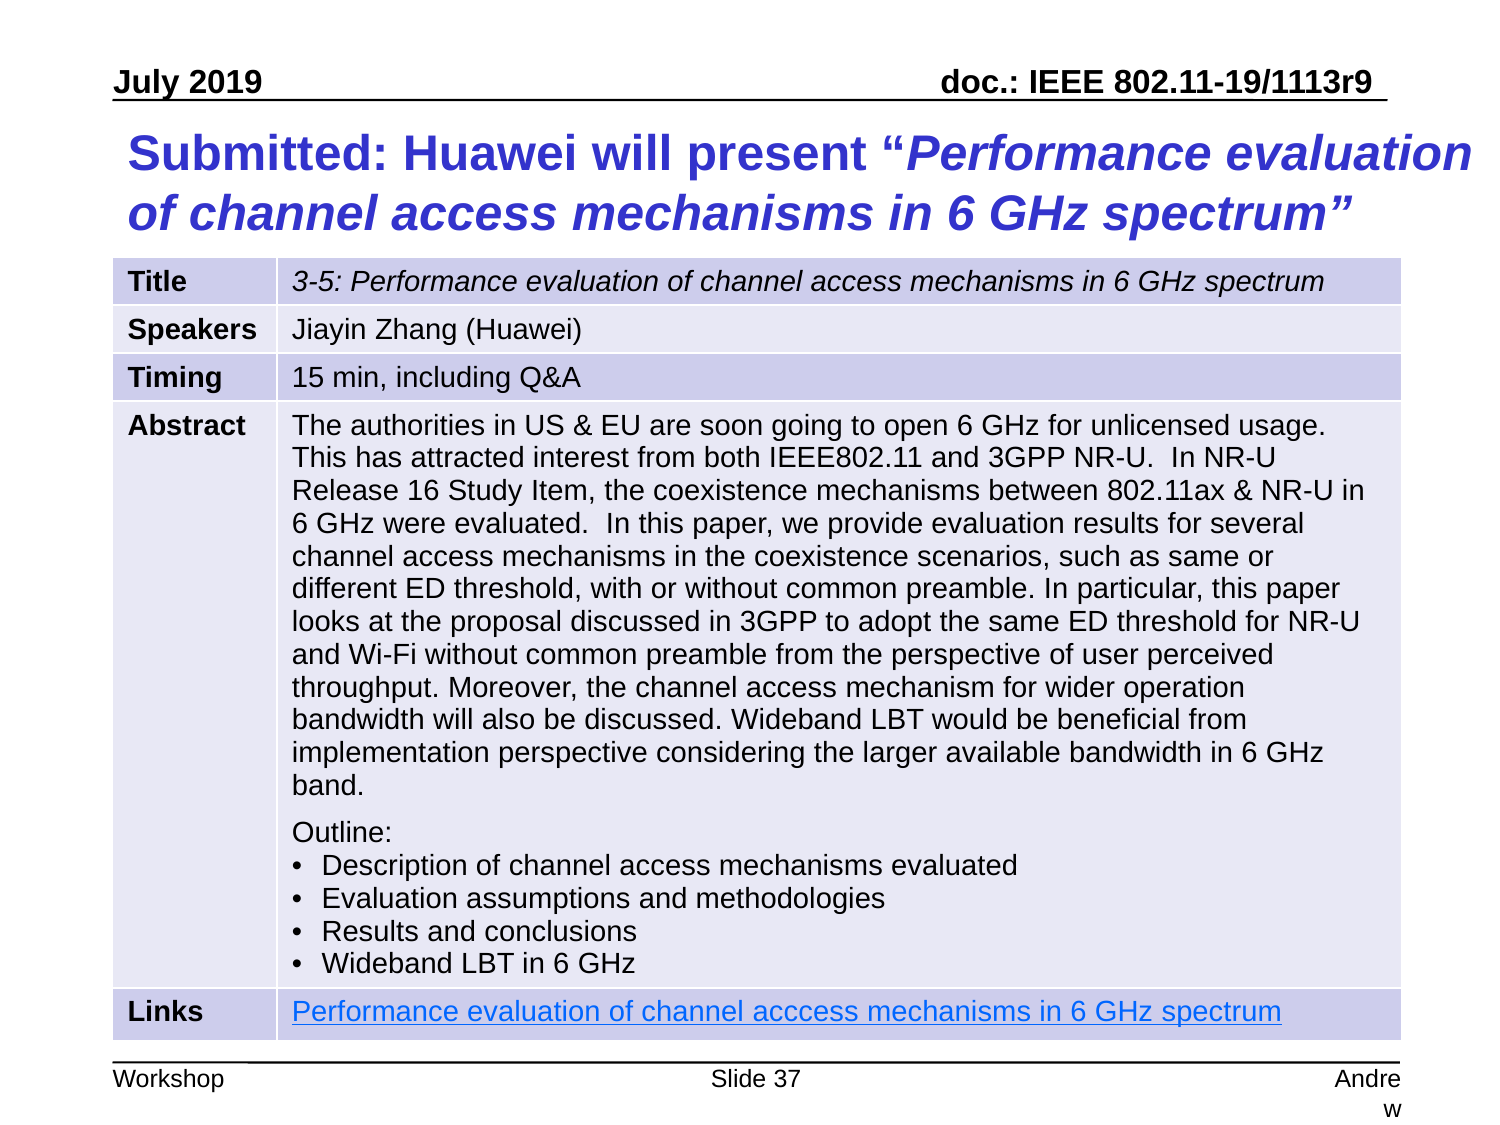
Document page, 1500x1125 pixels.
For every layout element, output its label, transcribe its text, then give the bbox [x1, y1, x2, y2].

slide_number Slide 37 [709, 1061, 803, 1093]
table_cell Timing [113, 354, 276, 400]
table_cell Jiayin Zhang (Huawei) [278, 306, 1401, 352]
table_header Title [113, 258, 276, 304]
table_cell Performance evaluation of channel acccess mechanisms in 6 GHz spectrum [278, 989, 1401, 1040]
table_cell Speakers [113, 306, 276, 352]
title Submitted: Huawei will present “Performance evaluation of channel access mechanisms in 6 GHz spectrum” [112, 112, 1500, 288]
footer Andrew Myles, Cisco [1320, 1061, 1402, 1093]
table_cell Links [113, 989, 276, 1040]
table_cell Abstract [113, 402, 276, 987]
table_cell The authorities in US & EU are soon going to open 6 GHz for unlicensed usage. This has attracted interest from both IEEE802.11 and 3GPP NR-U. In NR-U Release 16 Study Item, the coexistence mechanisms between 802.11ax & NR-U in 6 GHz were evaluated. In this paper, we provide evaluation results for several channel access mechanisms in the coexistence scenarios, such as same or different ED threshold, with or without common preamble. In particular, this paper looks at the proposal discussed in 3GPP to adopt the same ED threshold for NR-U and Wi-Fi without common preamble from the perspective of user perceived throughput. Moreover, the channel access mechanism for wider operation bandwidth will also be discussed. Wideband LBT would be beneficial from implementation perspective considering the larger available bandwidth in 6 GHz band. Outline: Description of channel access mechanisms evaluated Evaluation assumptions and methodologies Results and conclusions Wideband LBT in 6 GHz [278, 402, 1401, 987]
table_header 3-5: Performance evaluation of channel access mechanisms in 6 GHz spectrum [278, 258, 1401, 304]
table_cell 15 min, including Q&A [278, 354, 1401, 400]
